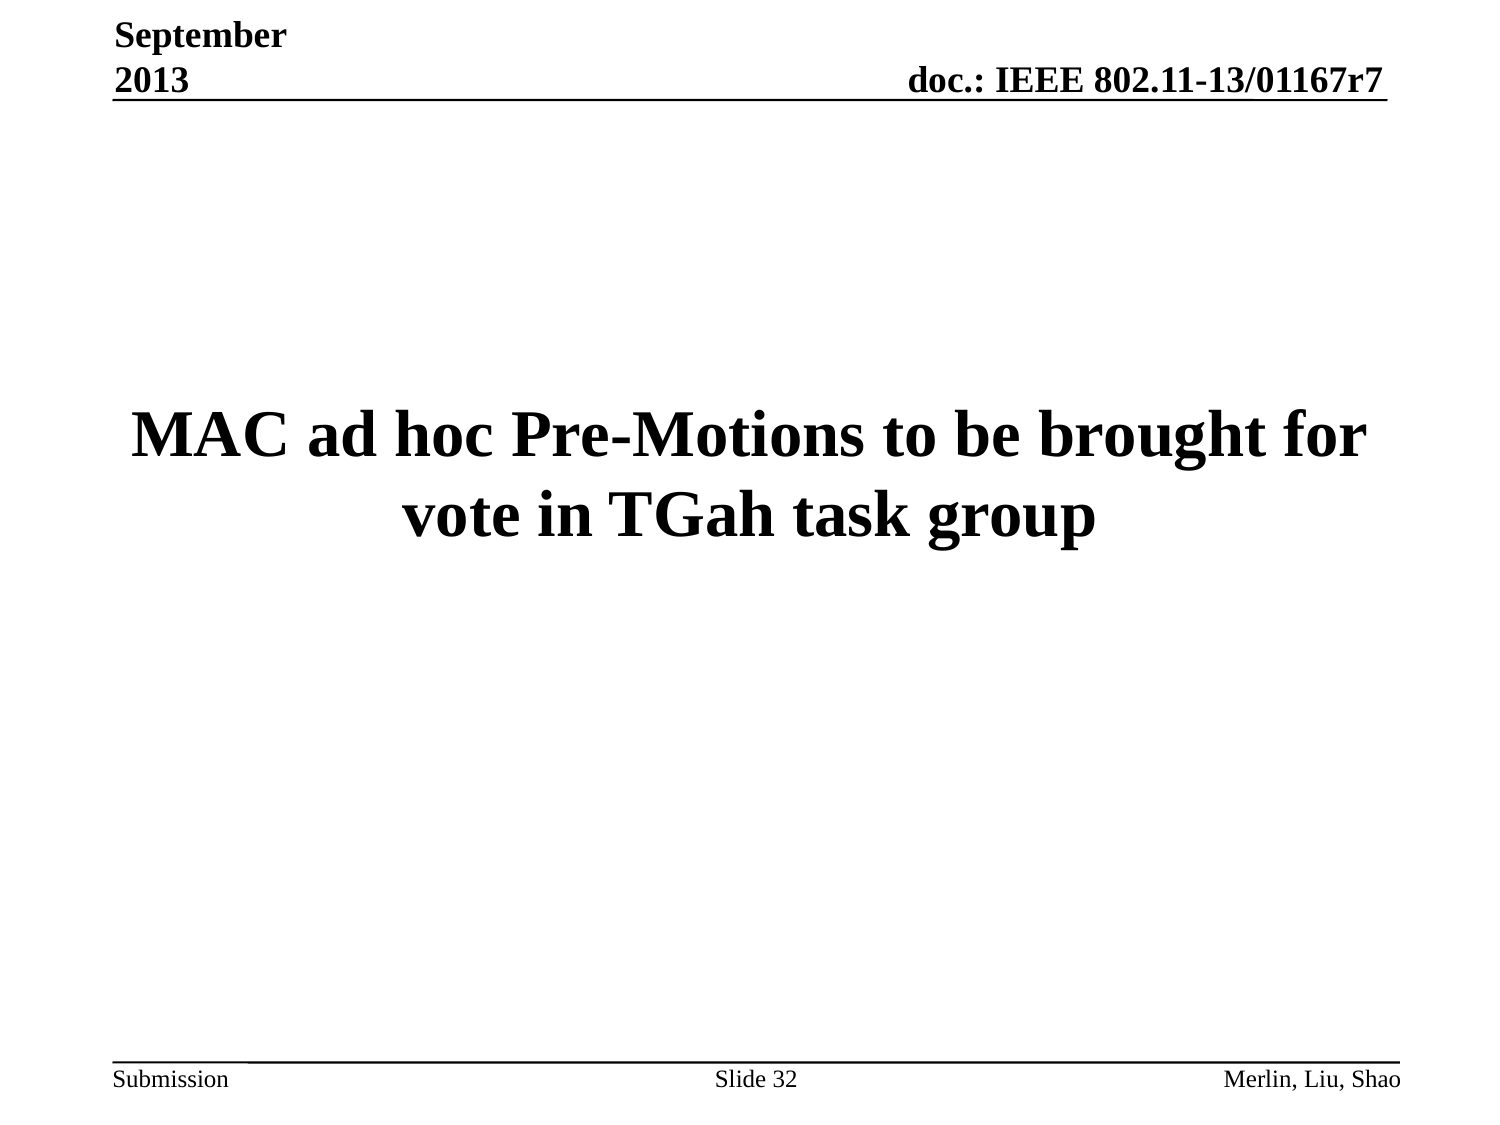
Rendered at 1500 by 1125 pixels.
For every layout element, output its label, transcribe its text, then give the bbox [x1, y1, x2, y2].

title MAC ad hoc Pre-Motions to be brought for vote in TGah task group [112, 349, 1388, 591]
slide_number Slide 32 [712, 1061, 800, 1093]
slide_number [114, 54, 313, 101]
footer Merlin, Liu, Shao [1221, 1061, 1402, 1093]
